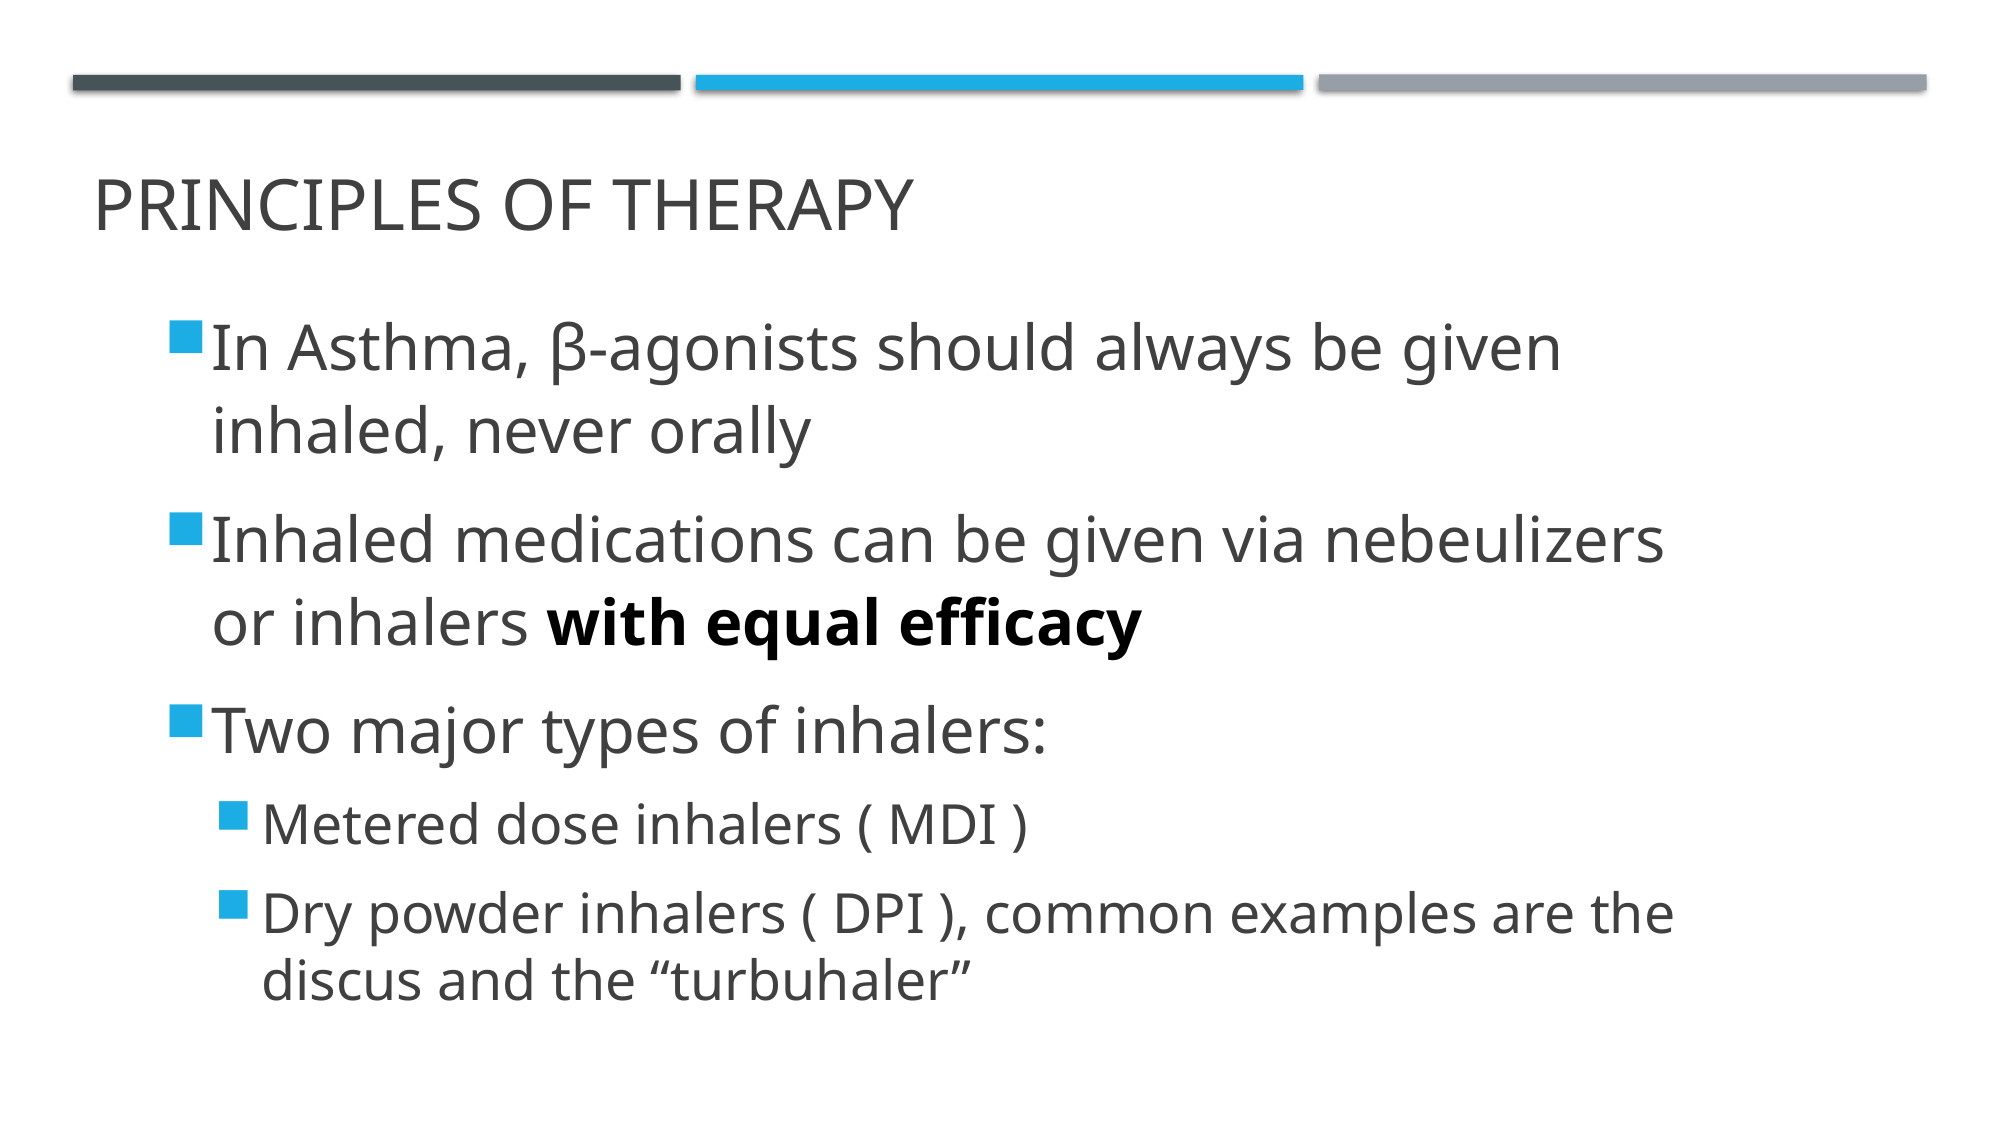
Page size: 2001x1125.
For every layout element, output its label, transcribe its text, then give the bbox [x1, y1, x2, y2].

title Principles of therapy [77, 104, 1247, 253]
list In Asthma, β-agonists should always be given inhaled, never orally Inhaled medications can be given via nebeulizers or inhalers with equal efficacy Two major types of inhalers: Metered dose inhalers ( MDI ) Dry powder inhalers ( DPI ), common examples are the discus and the “turbuhaler” [148, 290, 1744, 1021]
